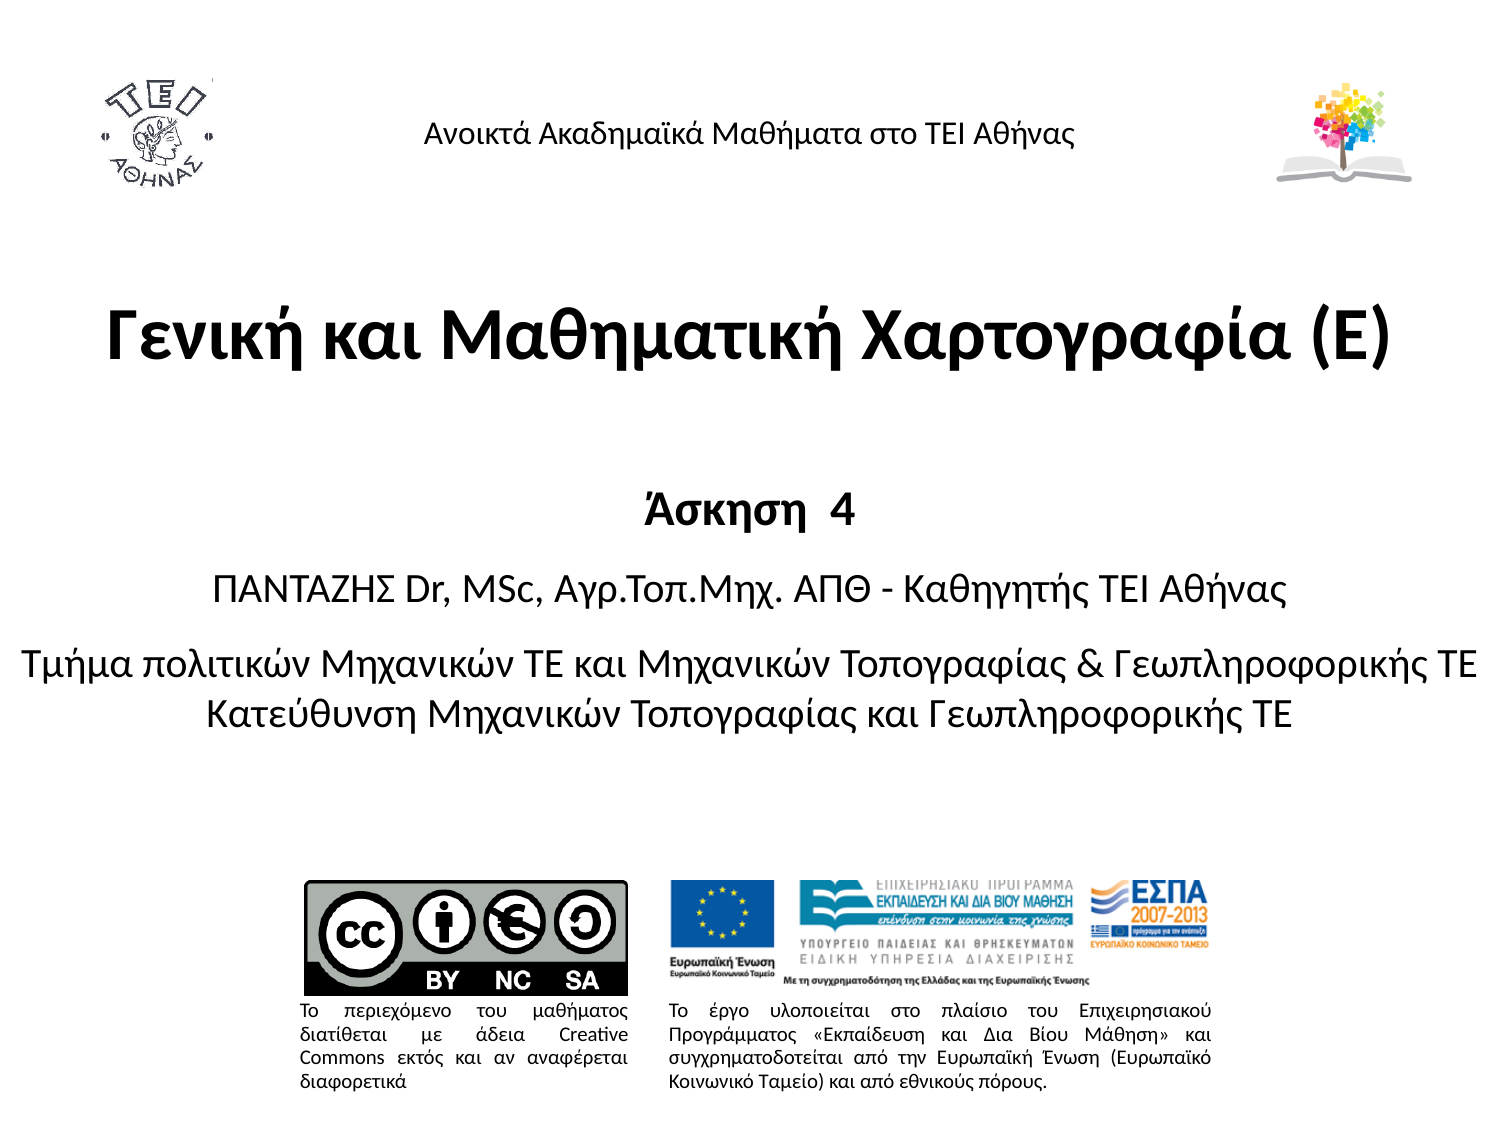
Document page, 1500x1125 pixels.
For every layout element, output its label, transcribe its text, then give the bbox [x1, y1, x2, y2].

subtitle Άσκηση 4 ΠΑΝΤΑΖΗΣ Dr, MSc, Αγρ.Τοπ.Μηχ. ΑΠΘ - Καθηγητής ΤΕΙ Αθήνας Τμήμα πολιτικών Μηχανικών ΤΕ και Μηχανικών Τοπογραφίας & Γεωπληροφορικής ΤΕ Κατεύθυνση Μηχανικών Τοπογραφίας και Γεωπληροφορικής ΤΕ [0, 468, 1500, 858]
picture [663, 880, 1214, 996]
title Γενική και Μαθηματική Χαρτογραφία (Ε) [0, 219, 1500, 461]
text_box Ανοικτά Ακαδημαϊκά Μαθήματα στο ΤΕΙ Αθήνας [217, 103, 1268, 159]
picture [303, 880, 628, 996]
table_header Το περιεχόμενο του μαθήματος διατίθεται με άδεια Creative Commons εκτός και αν αναφέρεται διαφορετικά [289, 999, 640, 1125]
picture [1273, 77, 1414, 185]
picture [100, 77, 213, 193]
table_header Το έργο υλοποιείται στο πλαίσιο του Επιχειρησιακού Προγράμματος «Εκπαίδευση και Δια Βίου Μάθηση» και συγχρηματοδοτείται από την Ευρωπαϊκή Ένωση (Ευρωπαϊκό Κοινωνικό Ταμείο) και από εθνικούς πόρους. [640, 999, 1223, 1125]
